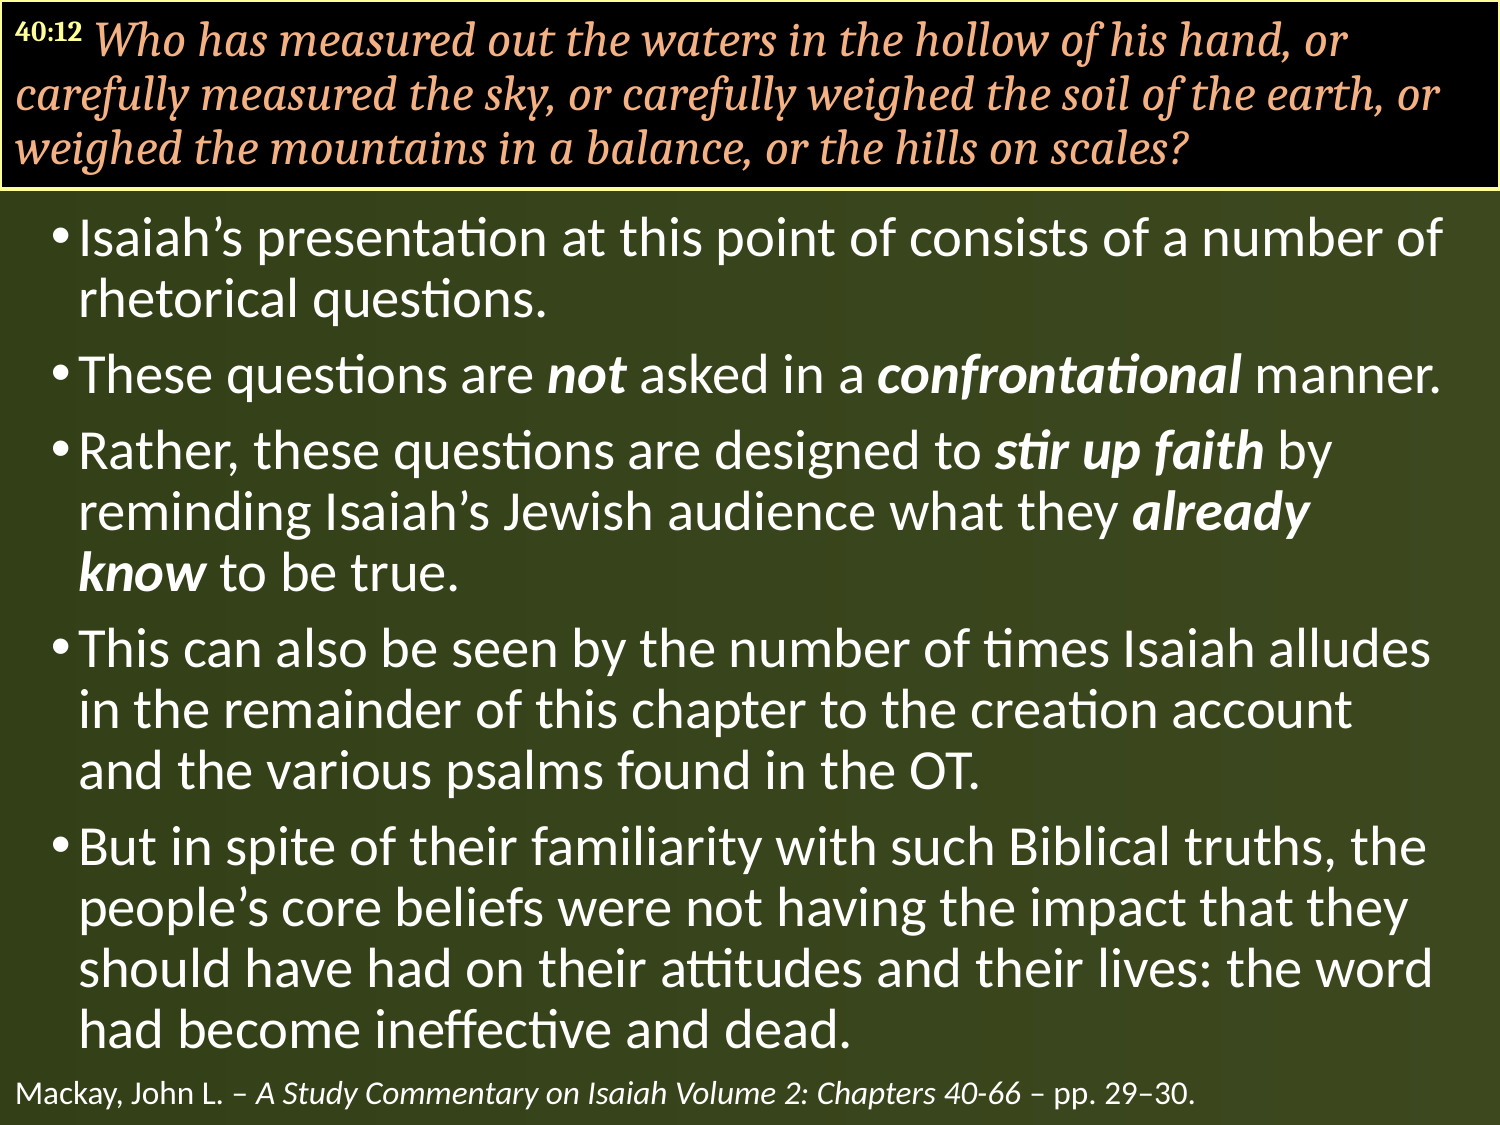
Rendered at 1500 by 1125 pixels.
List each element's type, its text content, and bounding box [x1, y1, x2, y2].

list Isaiah’s presentation at this point of consists of a number of rhetorical questions. These questions are not asked in a confrontational manner. Rather, these questions are designed to stir up faith by reminding Isaiah’s Jewish audience what they already know to be true. This can also be seen by the number of times Isaiah alludes in the remainder of this chapter to the creation account and the various psalms found in the OT. But in spite of their familiarity with such Biblical truths, the people’s core beliefs were not having the impact that they should have had on their attitudes and their lives: the word had become ineffective and dead. [35, 200, 1465, 1064]
text_box 40:12 Who has measured out the waters in the hollow of his hand, or carefully measured the sky, or carefully weighed the soil of the earth, or weighed the mountains in a balance, or the hills on scales? [0, 0, 1500, 190]
text_box Mackay, John L. – A Study Commentary on Isaiah Volume 2: Chapters 40-66 – pp. 29–30. [0, 1064, 1500, 1119]
